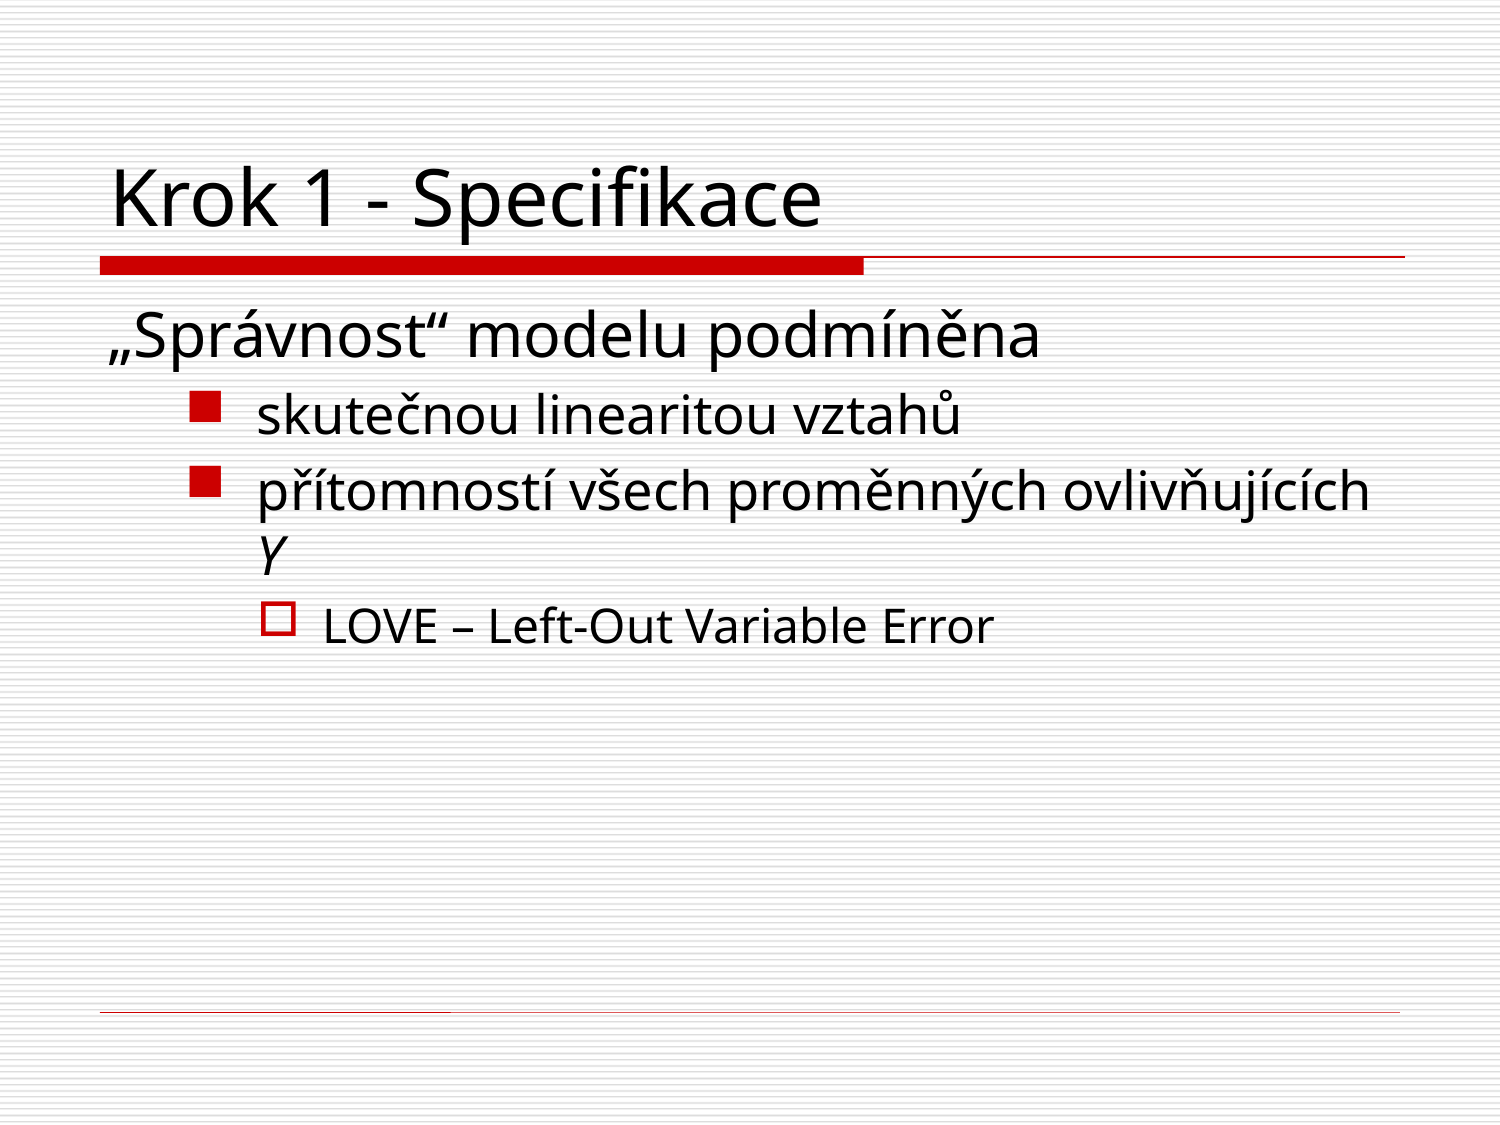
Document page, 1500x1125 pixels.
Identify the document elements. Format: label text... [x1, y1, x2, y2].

title Krok 1 - Specifikace [94, 50, 1407, 250]
list „Správnost“ modelu podmíněna skutečnou linearitou vztahů přítomností všech proměnných ovlivňujících Y LOVE – Left-Out Variable Error [92, 287, 1406, 988]
picture [0, 0, 1500, 1125]
